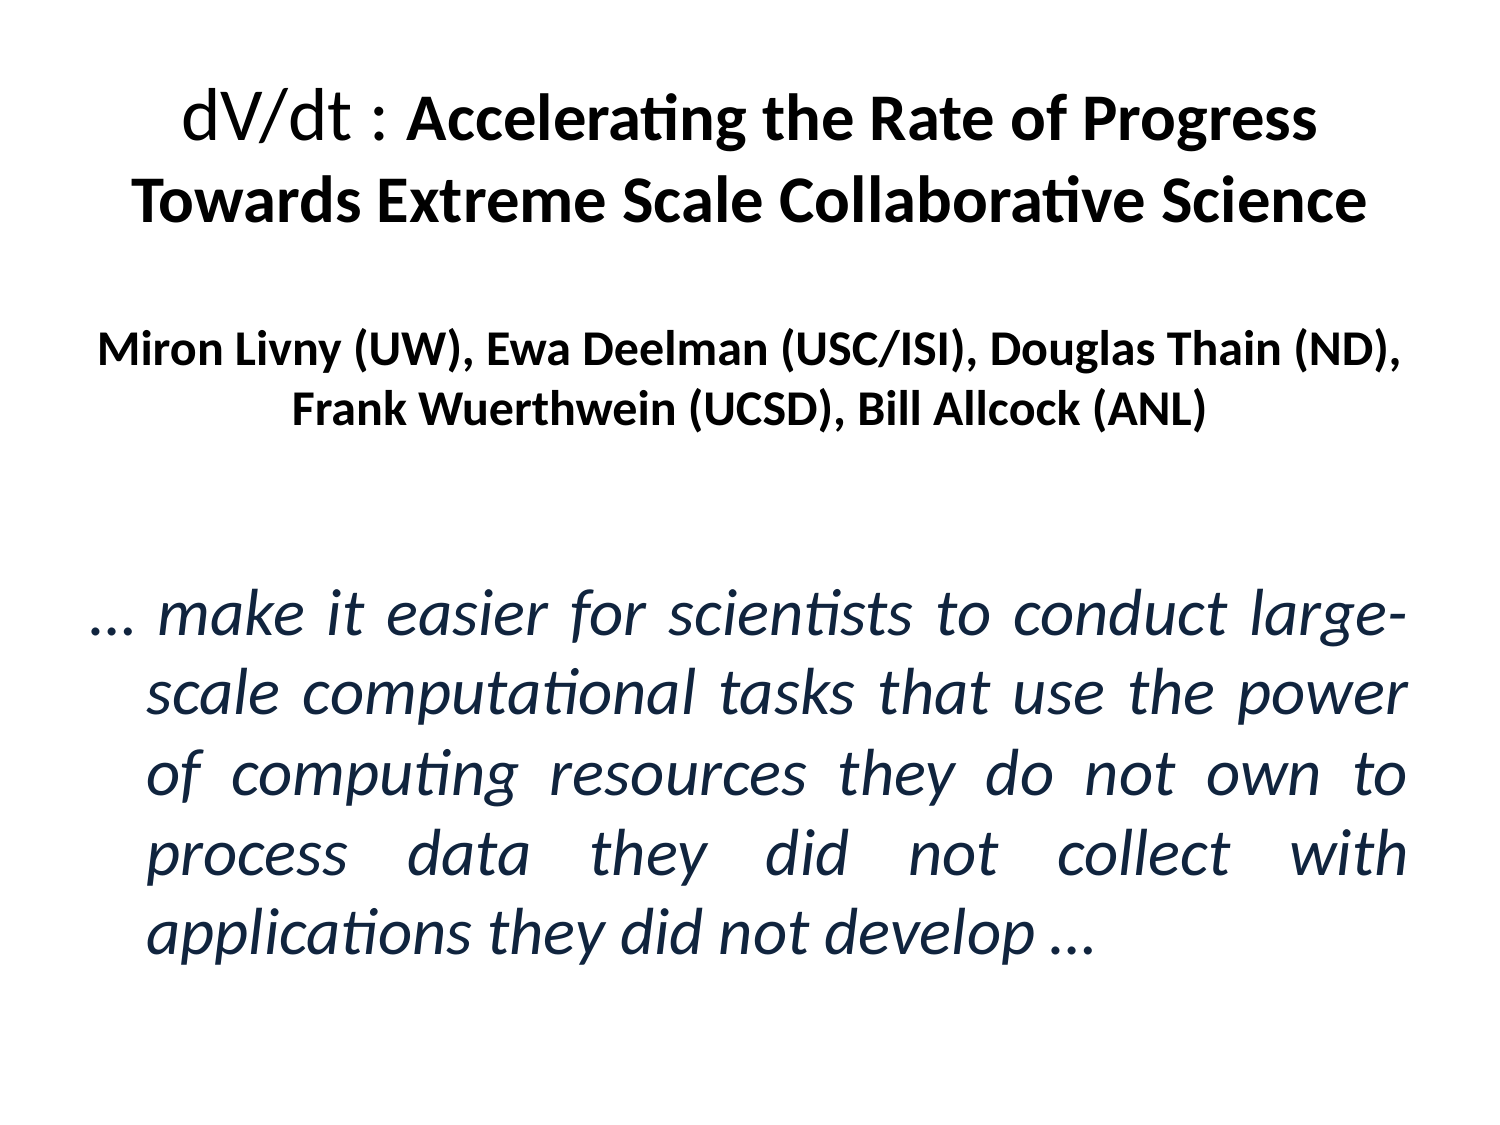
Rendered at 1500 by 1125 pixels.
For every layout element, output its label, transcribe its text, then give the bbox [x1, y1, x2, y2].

title dV/dt : Accelerating the Rate of Progress Towards Extreme Scale Collaborative Science Miron Livny (UW), Ewa Deelman (USC/ISI), Douglas Thain (ND), Frank Wuerthwein (UCSD), Bill Allcock (ANL) [75, 15, 1425, 486]
list … make it easier for scientists to conduct large-scale computational tasks that use the power of computing resources they do not own to process data they did not collect with applications they did not develop … [75, 560, 1425, 958]
